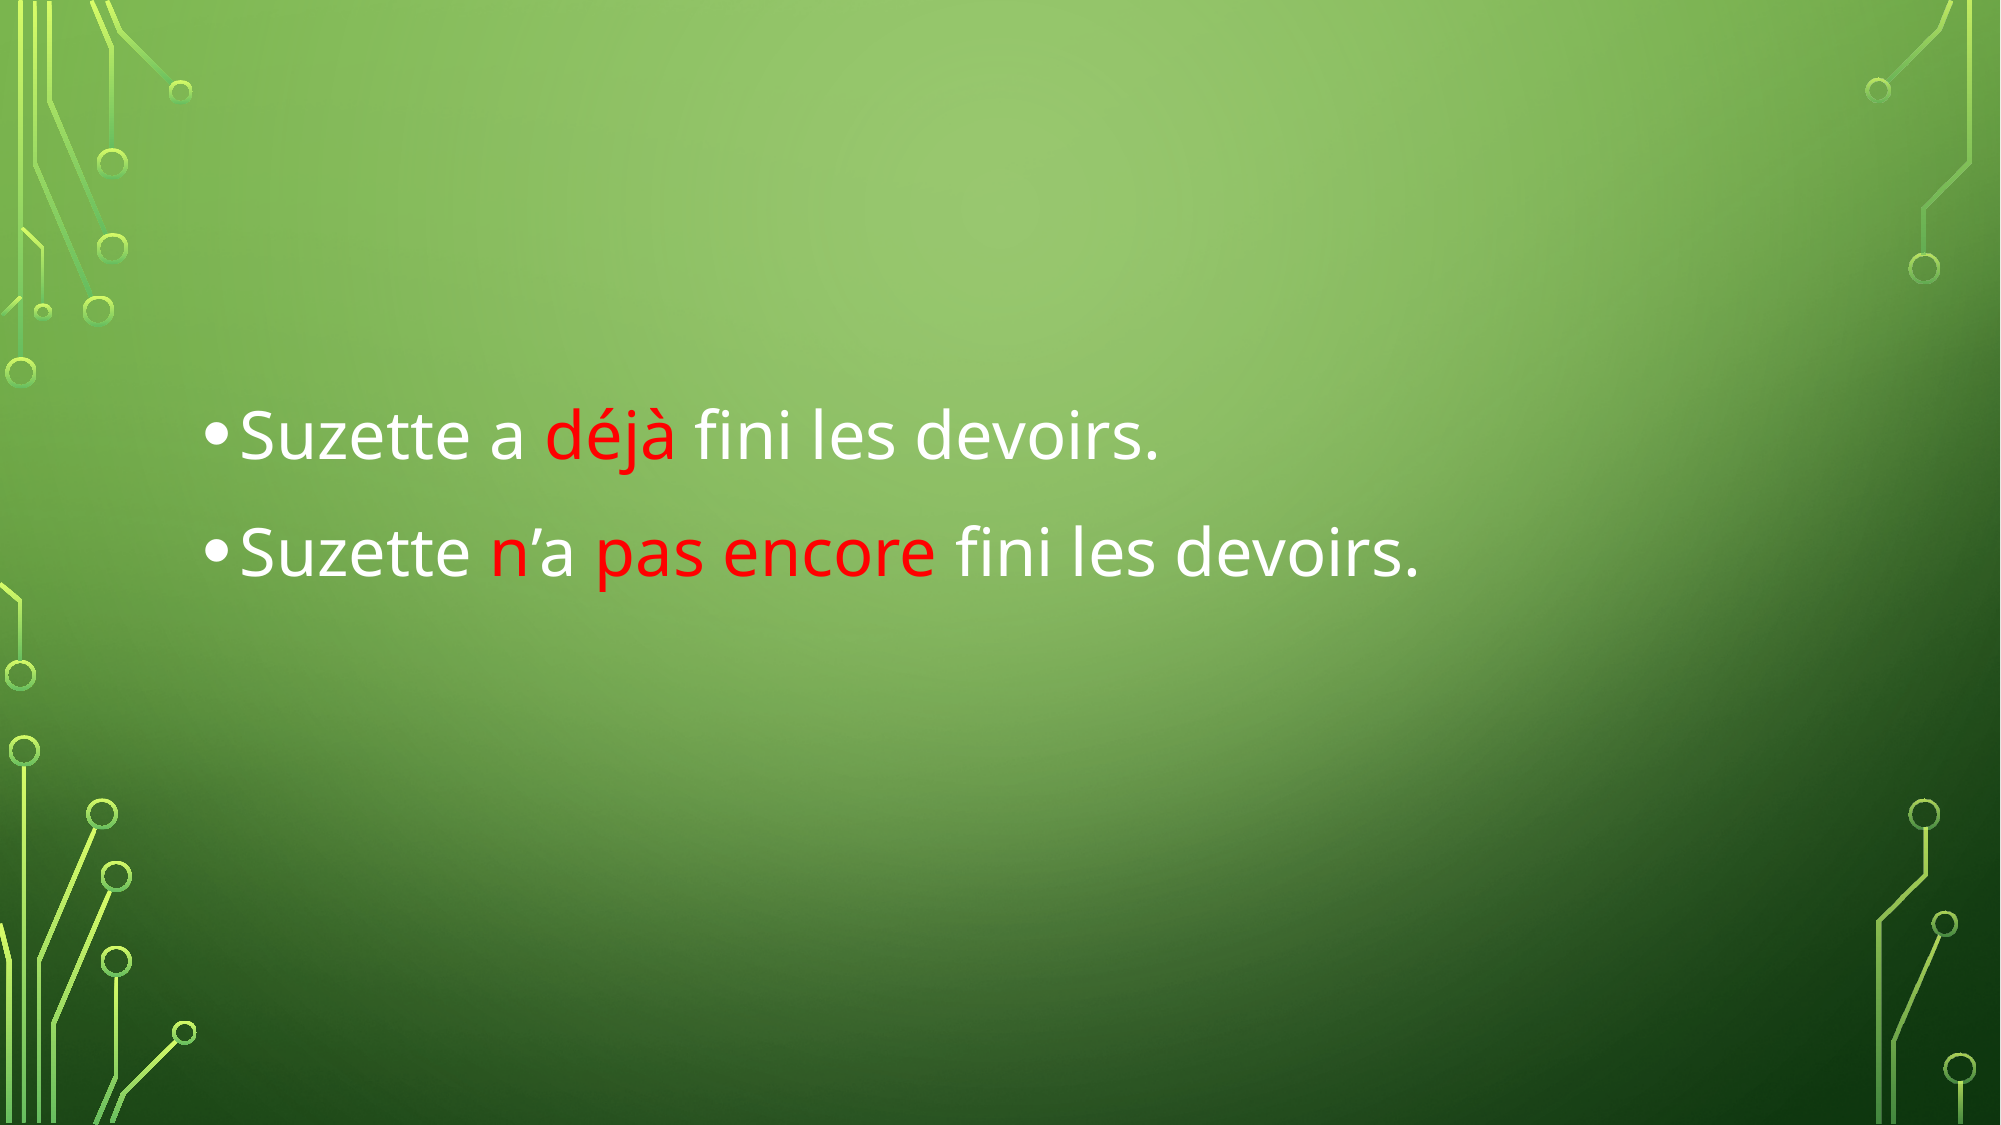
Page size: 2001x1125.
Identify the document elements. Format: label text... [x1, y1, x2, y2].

list Suzette a déjà fini les devoirs. Suzette n’a pas encore fini les devoirs. [187, 369, 1813, 950]
